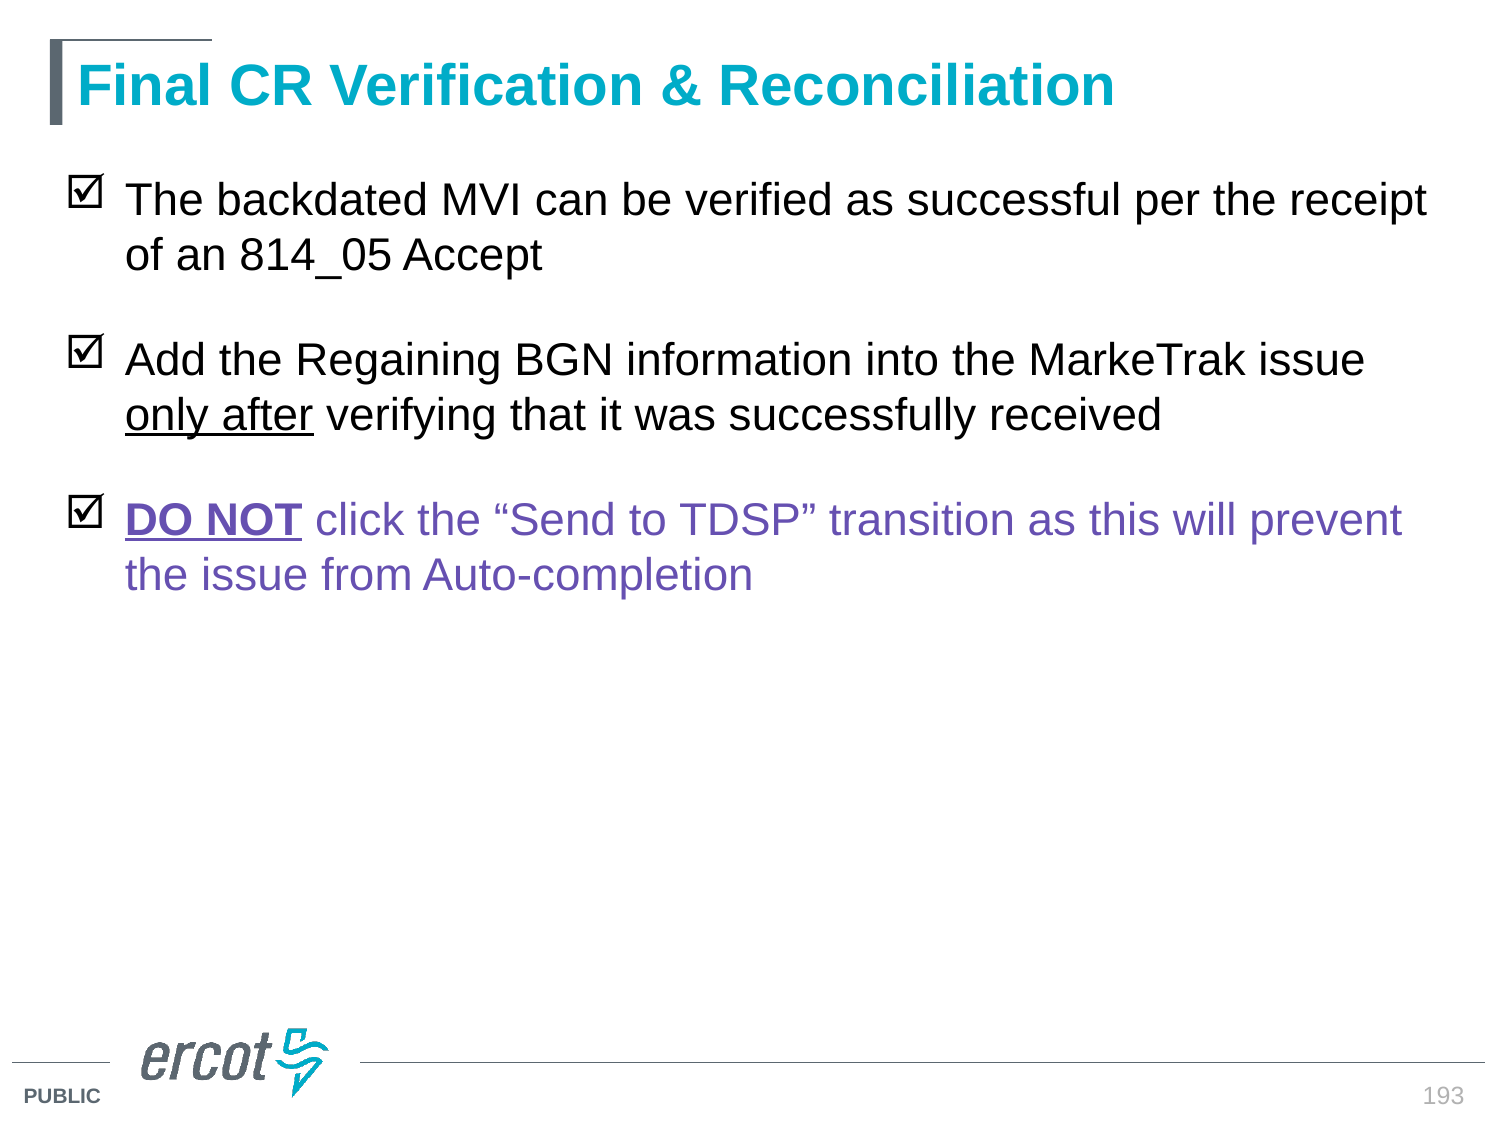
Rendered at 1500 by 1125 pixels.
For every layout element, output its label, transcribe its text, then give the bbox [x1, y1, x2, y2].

title Final CR Verification & Reconciliation [62, 39, 1450, 125]
slide_number 193 [1400, 1076, 1488, 1113]
list The backdated MVI can be verified as successful per the receipt of an 814_05 Accept Add the Regaining BGN information into the MarkeTrak issue only after verifying that it was successfully received DO NOT click the “Send to TDSP” transition as this will prevent the issue from Auto-completion [50, 162, 1450, 992]
picture [137, 1024, 332, 1100]
